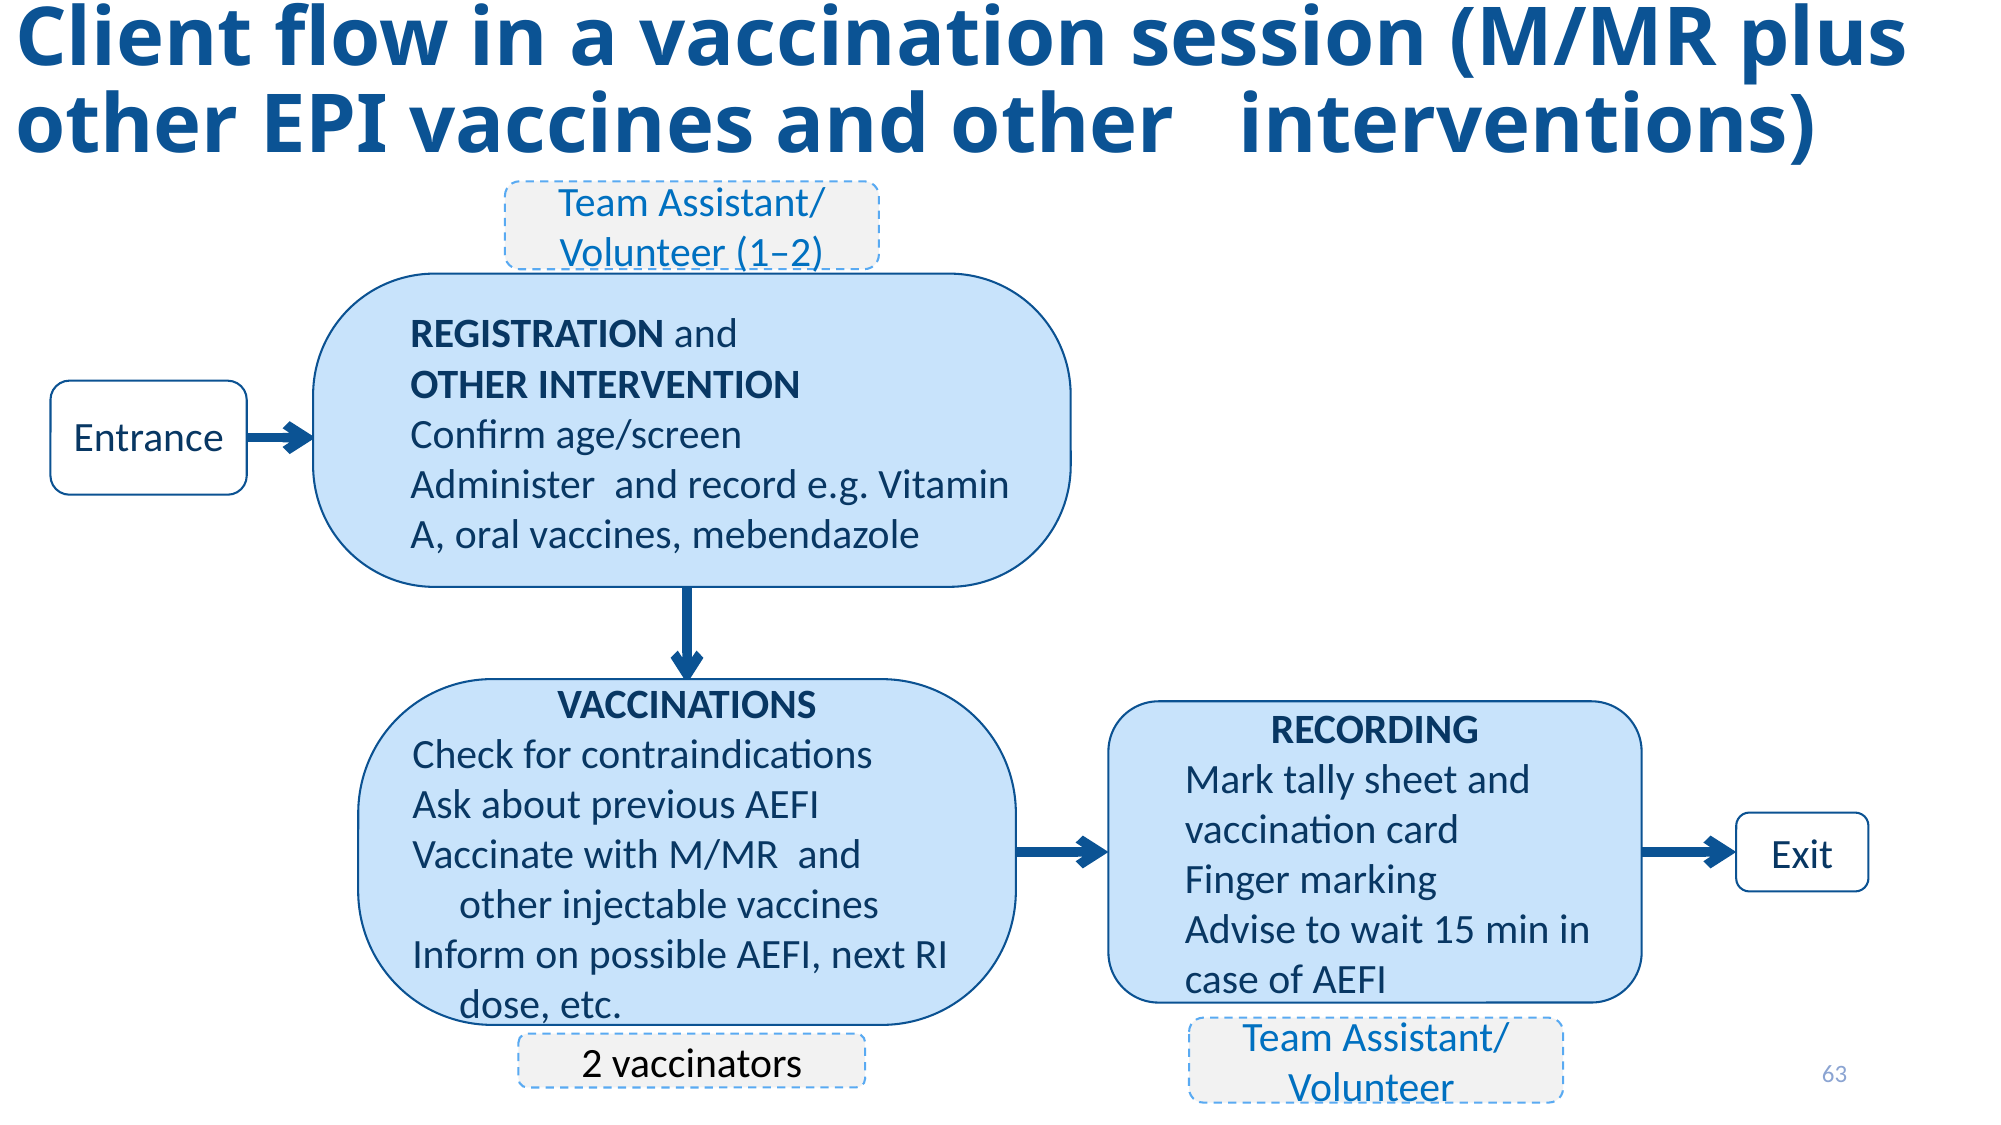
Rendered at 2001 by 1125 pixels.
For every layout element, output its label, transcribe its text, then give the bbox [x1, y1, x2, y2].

title Client flow in a vaccination session (M/MR plus other EPI vaccines and other interventions) [0, 0, 2000, 166]
text_box REGISTRATION and OTHER INTERVENTION Confirm age/screen Administer and record e.g. Vitamin A, oral vaccines, mebendazole [312, 272, 1072, 588]
slide_number 63 [1736, 1042, 1863, 1103]
text_box Entrance [49, 379, 248, 496]
text_box RECORDING Mark tally sheet and vaccination card Finger marking Advise to wait 15 min in case of AEFI [1107, 700, 1643, 1004]
text_box VACCINATIONS Check for contraindications Ask about previous AEFI Vaccinate with M/MR and other injectable vaccines Inform on possible AEFI, next RI dose, etc. [357, 678, 1017, 1026]
text_box Team Assistant/ Volunteer [1187, 1016, 1565, 1104]
text_box Team Assistant/ Volunteer (1–2) [503, 180, 880, 271]
text_box Exit [1735, 811, 1870, 893]
text_box 2 vaccinators [517, 1032, 867, 1089]
